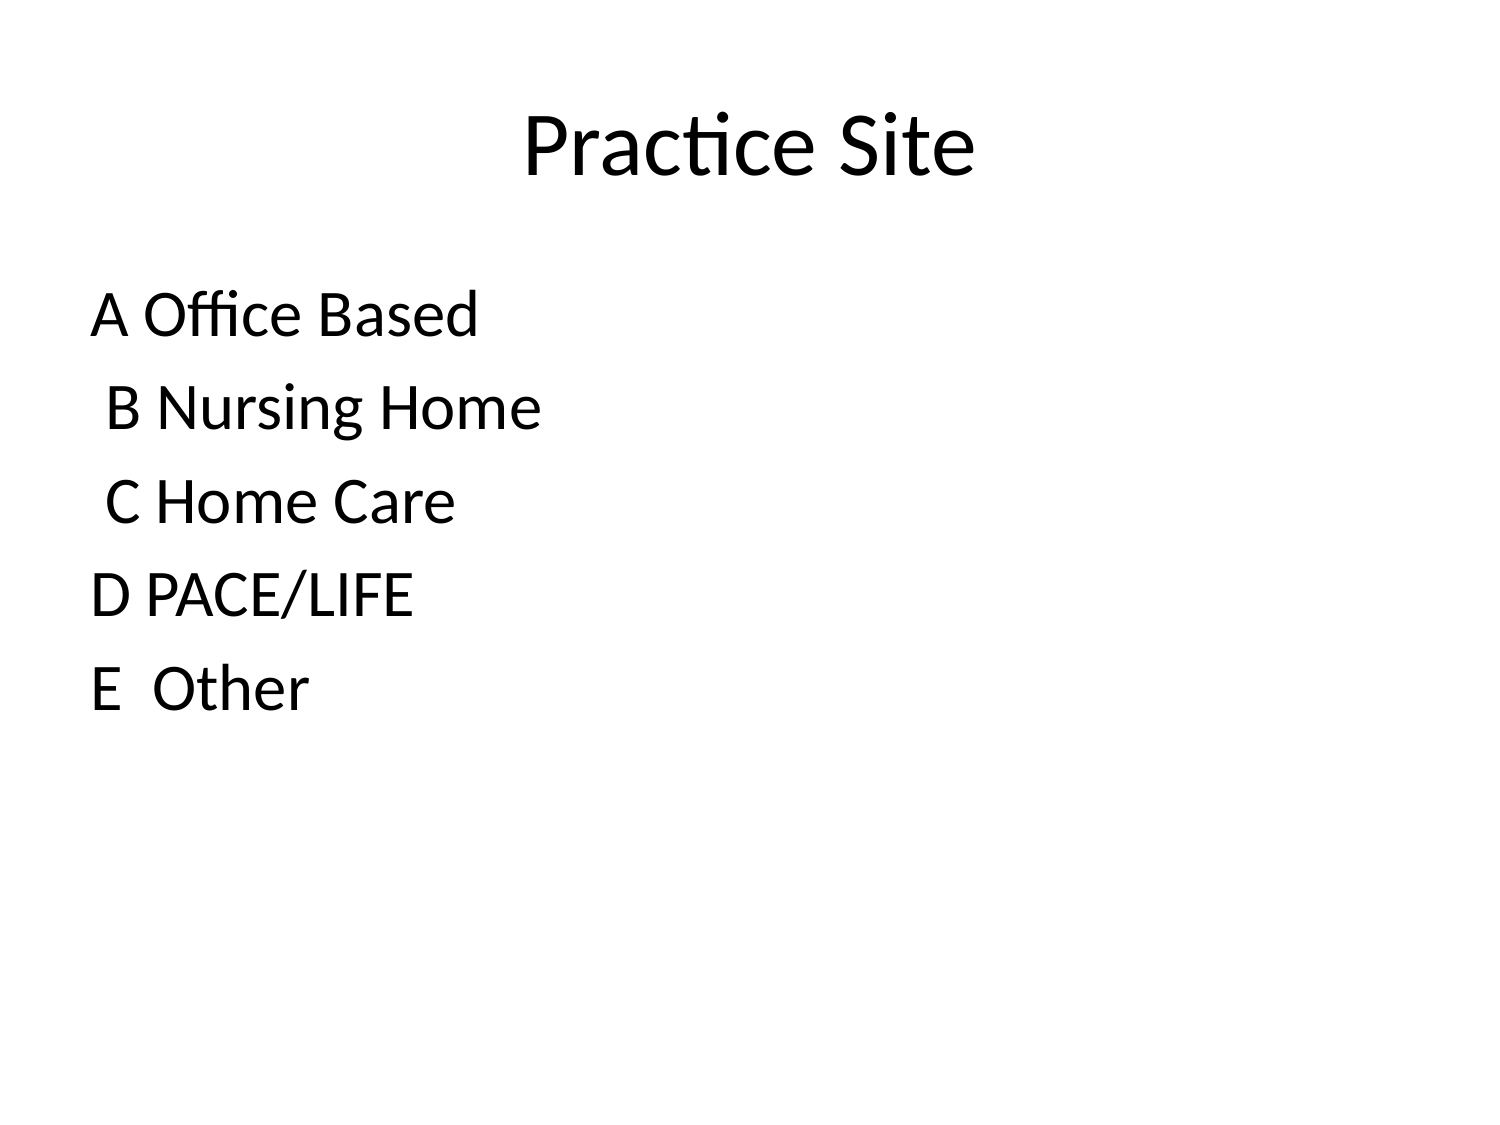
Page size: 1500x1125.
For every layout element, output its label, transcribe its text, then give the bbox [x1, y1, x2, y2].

list A Office Based B Nursing Home C Home Care D PACE/LIFE E Other [75, 262, 1425, 1005]
title Practice Site [75, 45, 1425, 233]
